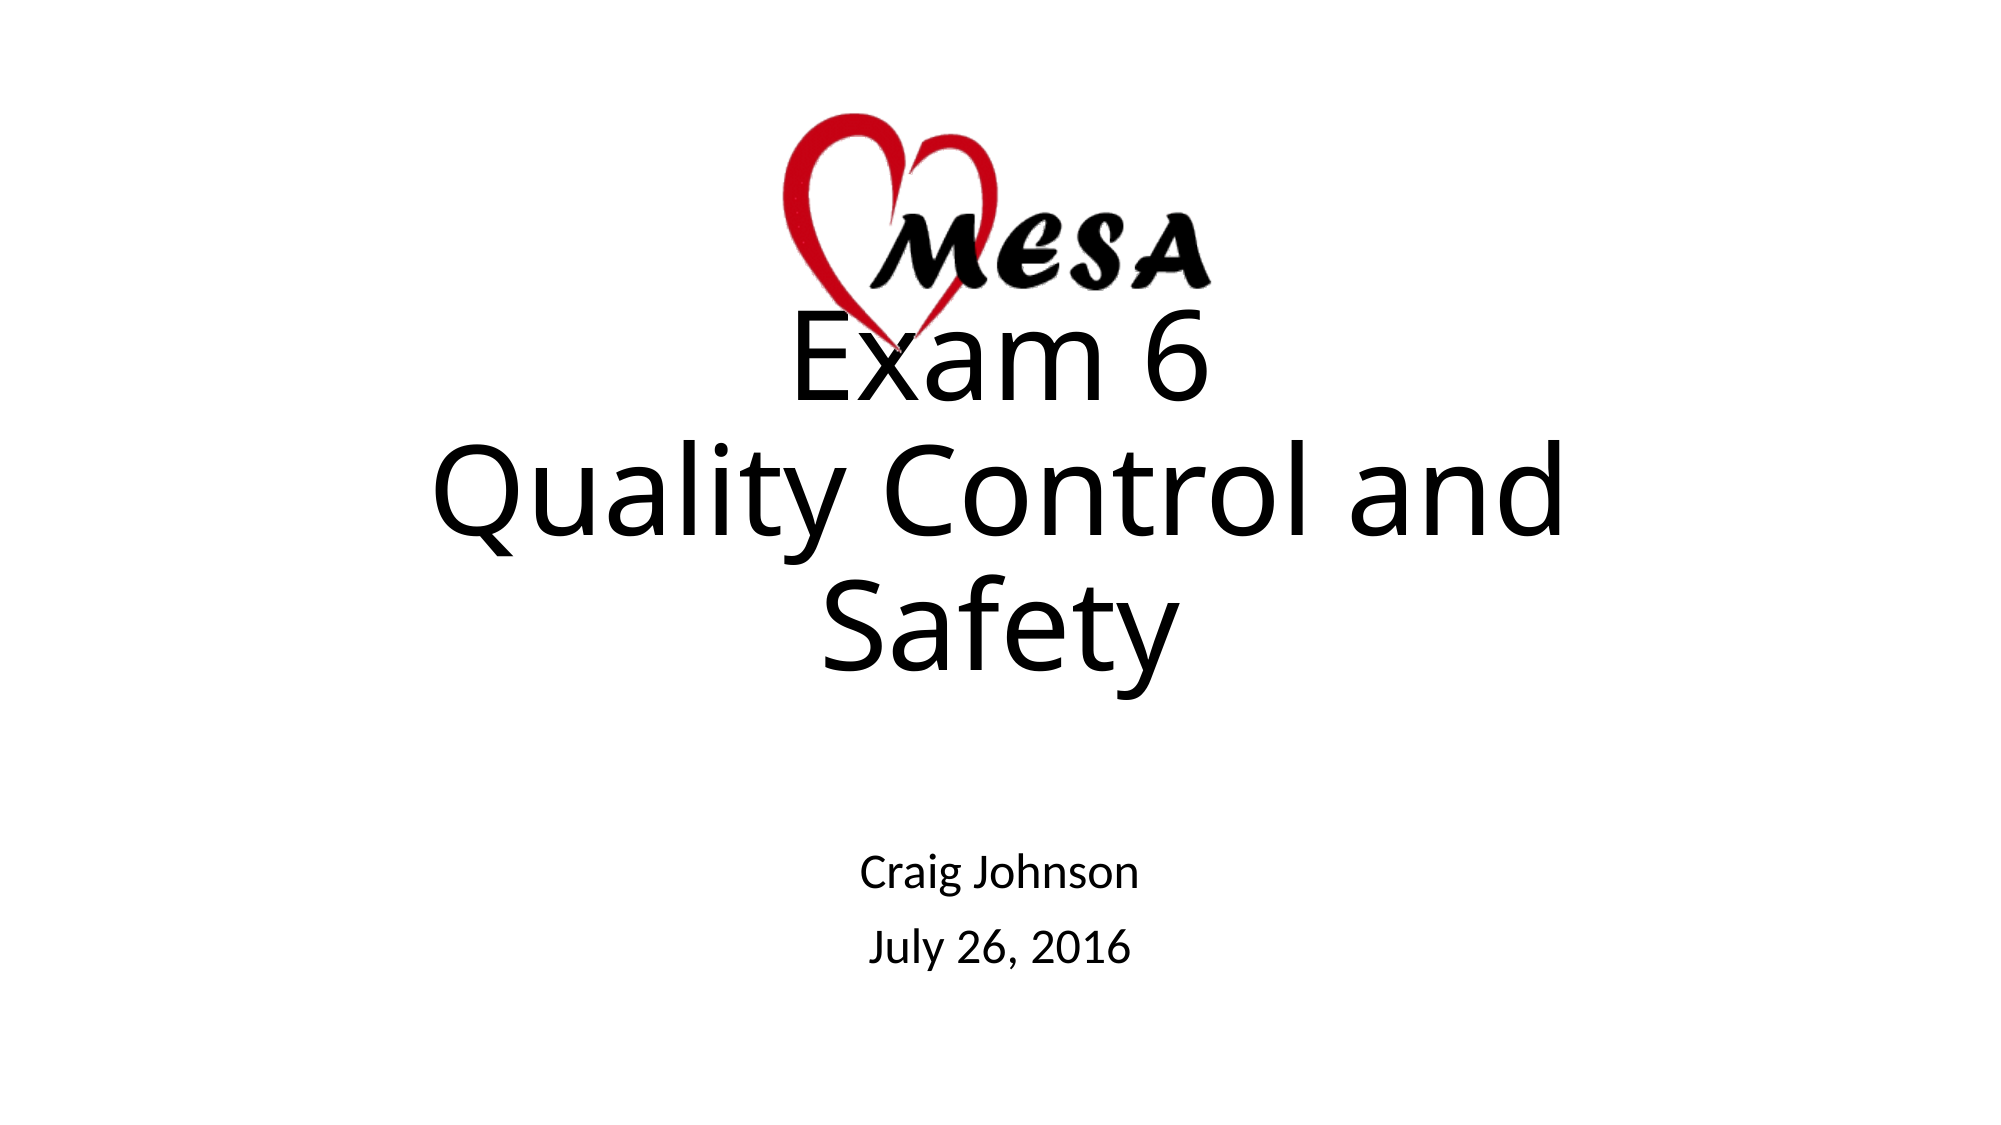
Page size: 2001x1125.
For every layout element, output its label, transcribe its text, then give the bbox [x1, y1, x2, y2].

picture [767, 93, 1232, 380]
subtitle Craig Johnson July 26, 2016 [249, 757, 1750, 1029]
title Exam 6 Quality Control and Safety [249, 313, 1750, 706]
